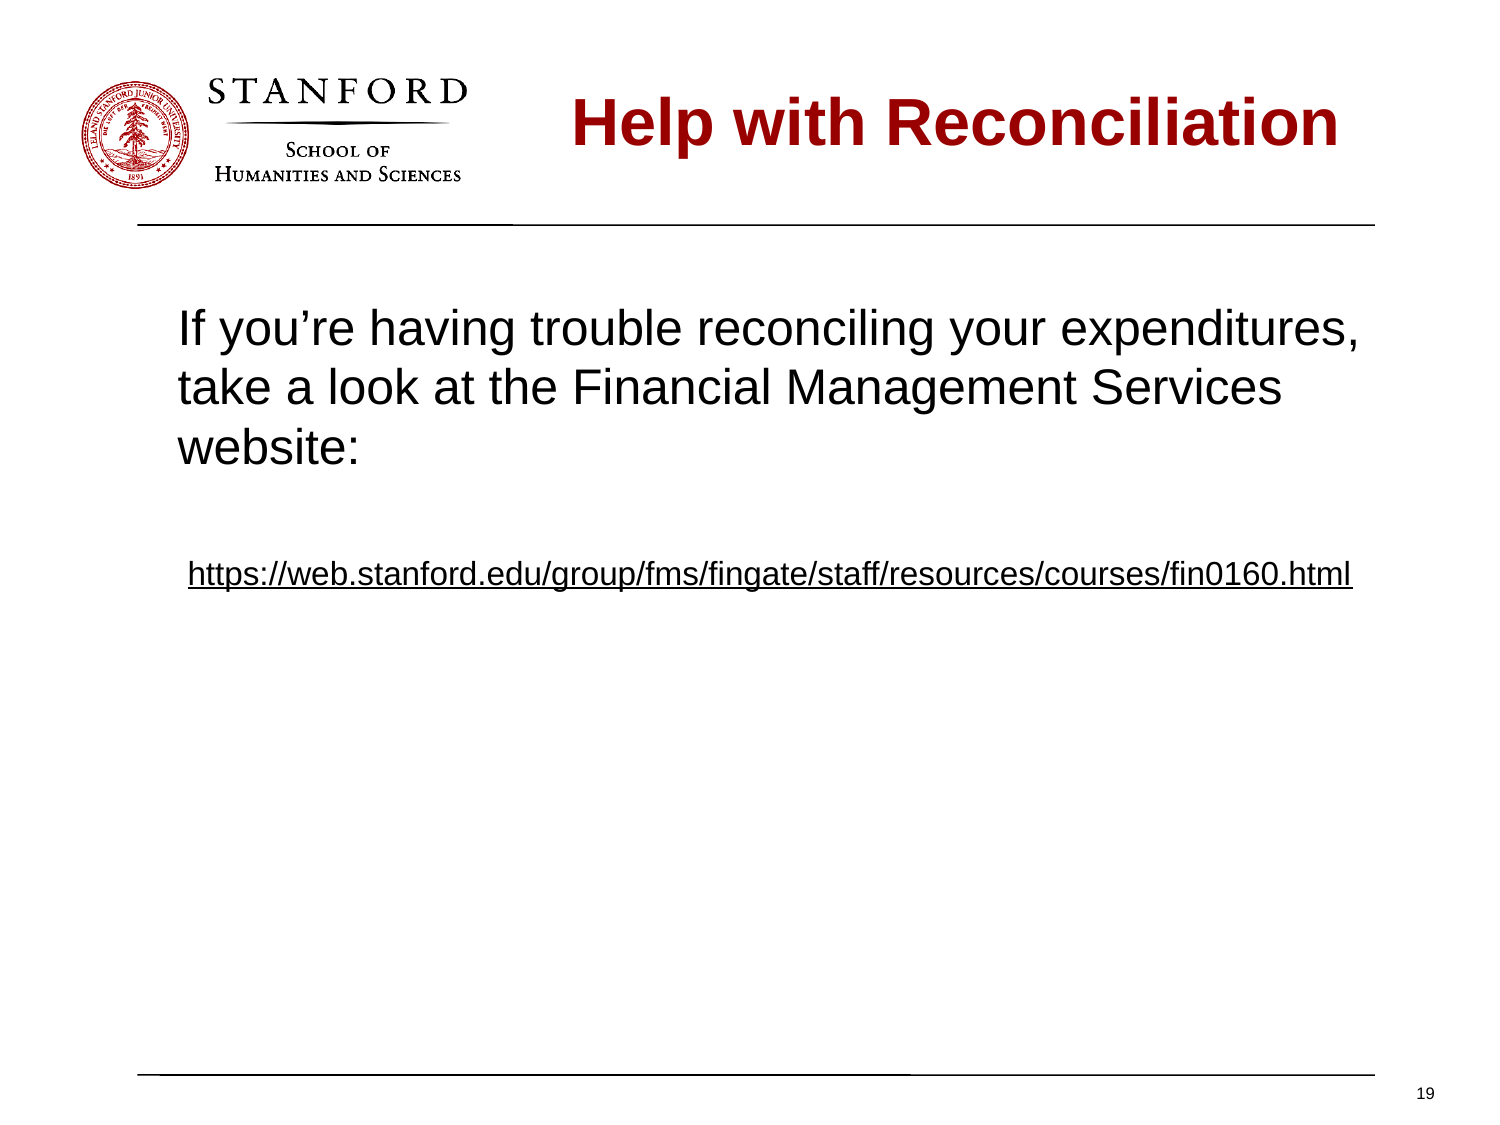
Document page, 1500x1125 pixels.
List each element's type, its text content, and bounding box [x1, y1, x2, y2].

title Help with Reconciliation [524, 37, 1388, 201]
picture [62, 64, 475, 192]
slide_number 19 [1137, 1074, 1451, 1101]
list If you’re having trouble reconciling your expenditures, take a look at the Financial Management Services website: https://web.stanford.edu/group/fms/fingate/staff/resources/courses/fin0160.html [162, 287, 1388, 1013]
